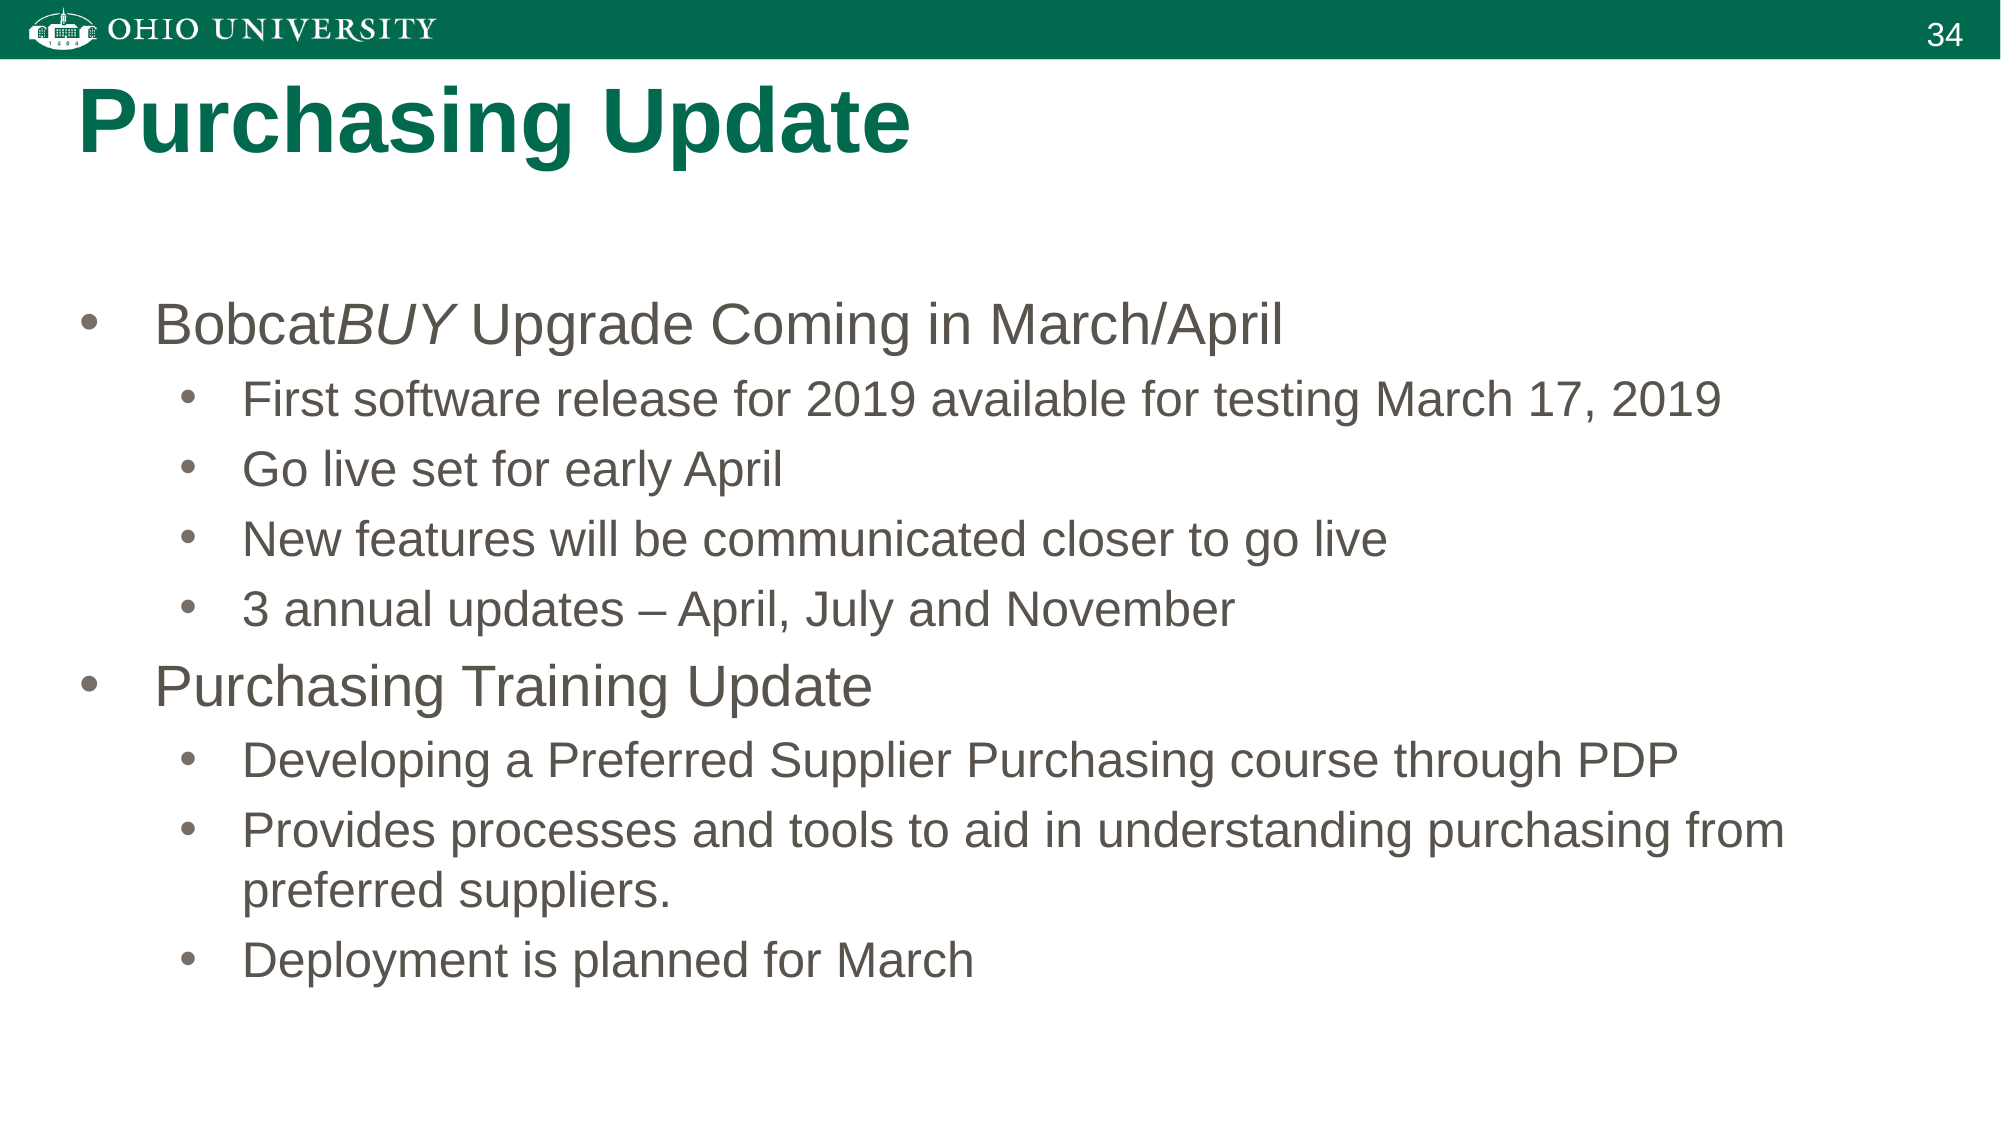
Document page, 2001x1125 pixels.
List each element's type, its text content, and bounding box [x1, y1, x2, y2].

picture [0, 0, 2001, 1125]
list Purchasing Update [62, 53, 1937, 279]
list BobcatBUY Upgrade Coming in March/April First software release for 2019 available for testing March 17, 2019 Go live set for early April New features will be communicated closer to go live 3 annual updates – April, July and November Purchasing Training Update Developing a Preferred Supplier Purchasing course through PDP Provides processes and tools to aid in understanding purchasing from preferred suppliers. Deployment is planned for March [64, 279, 1939, 1057]
